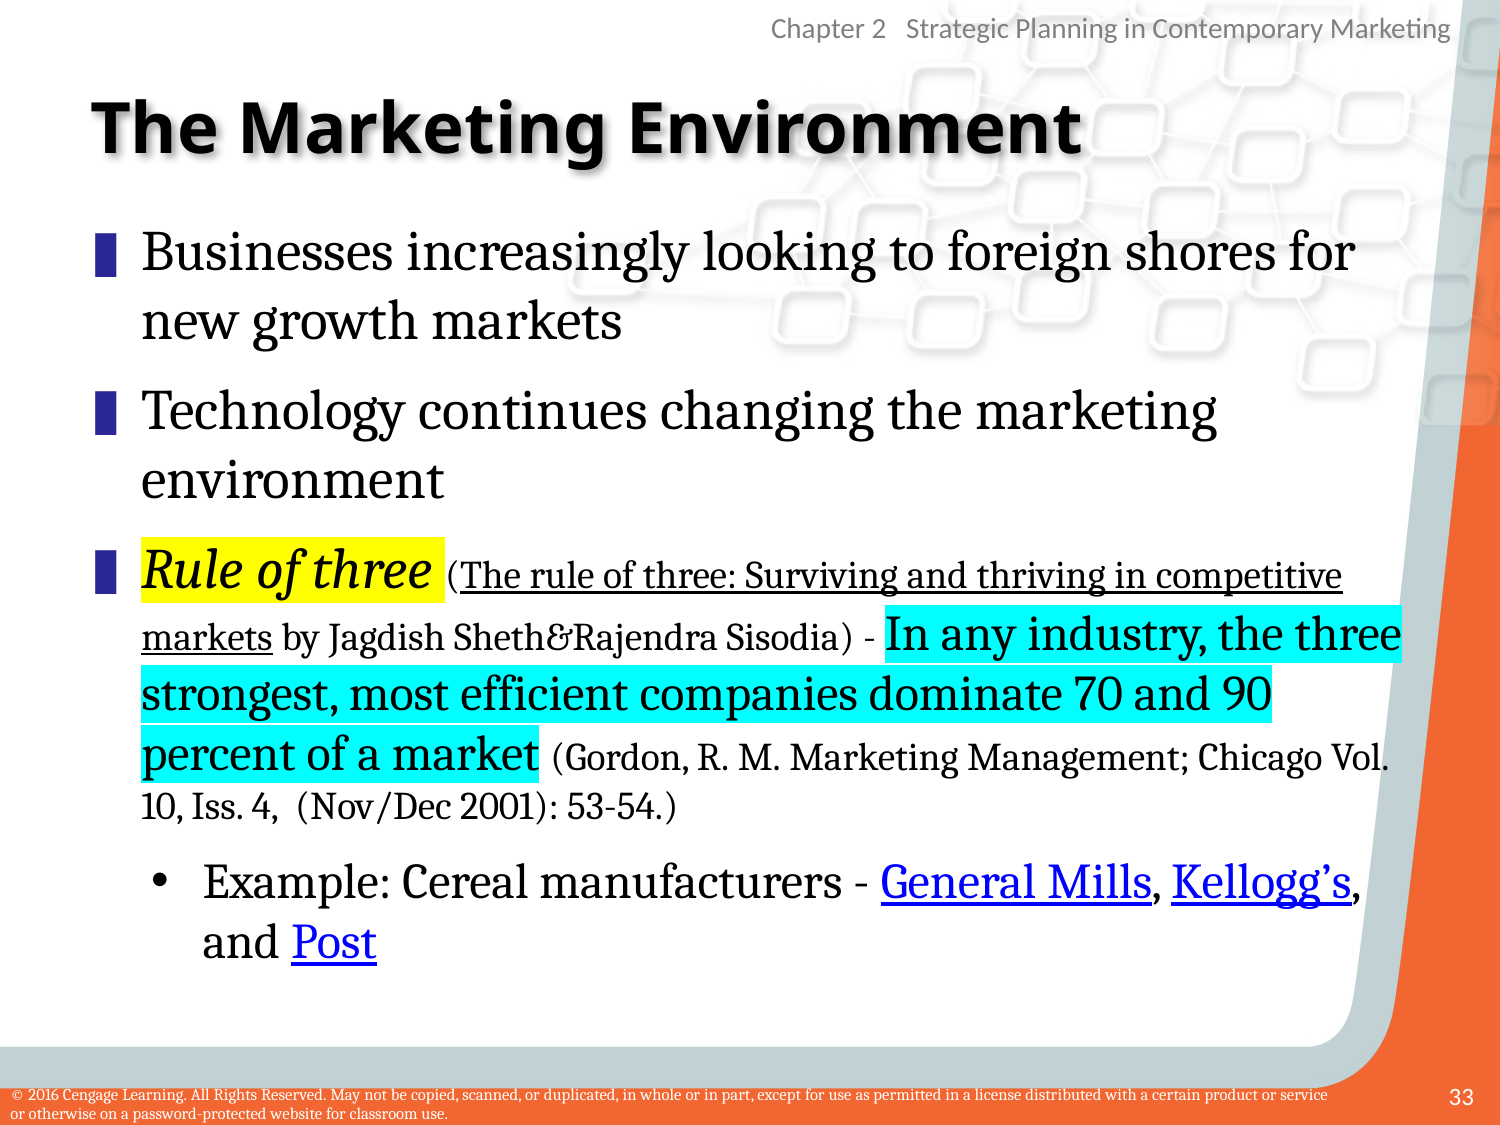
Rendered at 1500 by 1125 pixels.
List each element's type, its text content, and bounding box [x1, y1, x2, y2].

picture [0, 0, 1500, 1125]
slide_number 33 [1139, 1065, 1490, 1125]
list Businesses increasingly looking to foreign shores for new growth markets Technology continues changing the marketing environment Rule of three (The rule of three: Surviving and thriving in competitive markets by Jagdish Sheth&Rajendra Sisodia) - In any industry, the three strongest, most efficient companies dominate 70 and 90 percent of a market (Gordon, R. M. Marketing Management; Chicago Vol. 10, Iss. 4, (Nov/Dec 2001): 53-54.) Example: Cereal manufacturers - General Mills, Kellogg’s, and Post [75, 205, 1425, 980]
title The Marketing Environment [75, 45, 1425, 205]
